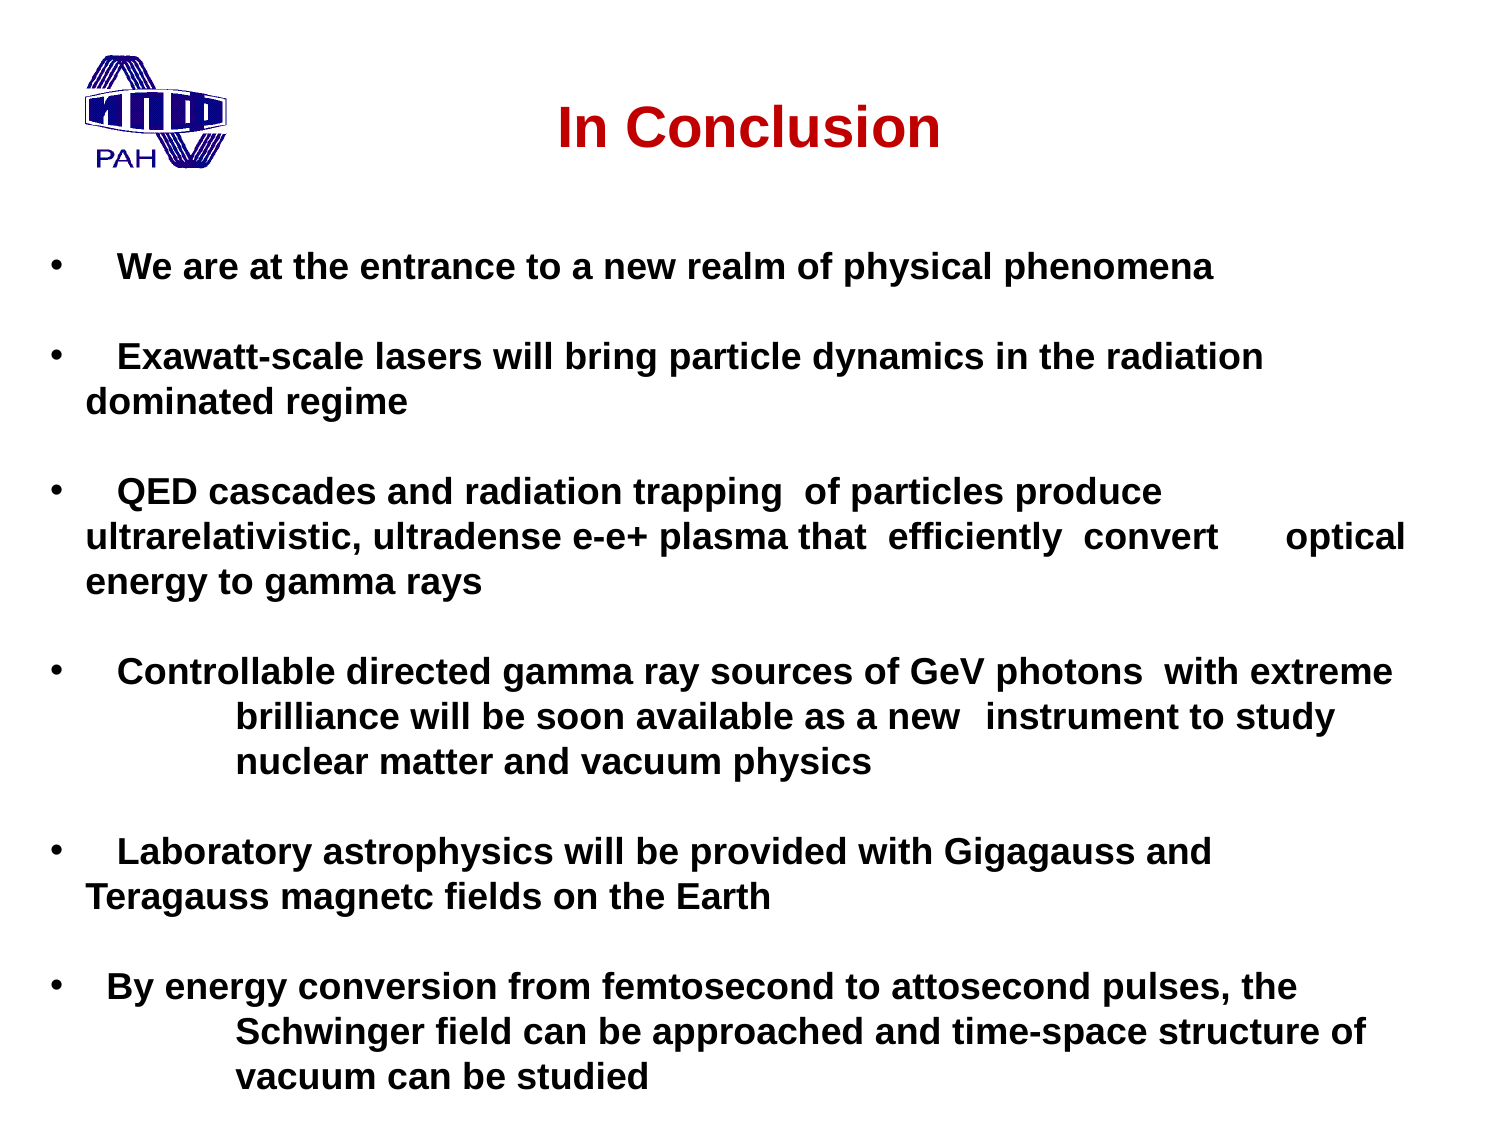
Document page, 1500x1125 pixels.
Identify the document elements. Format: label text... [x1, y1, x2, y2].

text_box We are at the entrance to a new realm of physical phenomena Exawatt-scale lasers will bring particle dynamics in the radiation dominated regime QED cascades and radiation trapping of particles produce ultrarelativistic, ultradense e-e+ plasma that efficiently convert optical energy to gamma rays Controllable directed gamma ray sources of GeV photons with extreme brilliance will be soon available as a new instrument to study nuclear matter and vacuum physics Laboratory astrophysics will be provided with Gigagauss and Teragauss magnetc fields on the Earth By energy conversion from femtosecond to attosecond pulses, the Schwinger field can be approached and time-space structure of vacuum can be studied [35, 234, 1442, 1125]
text_box In Conclusion [316, 82, 1184, 167]
picture [79, 53, 233, 169]
